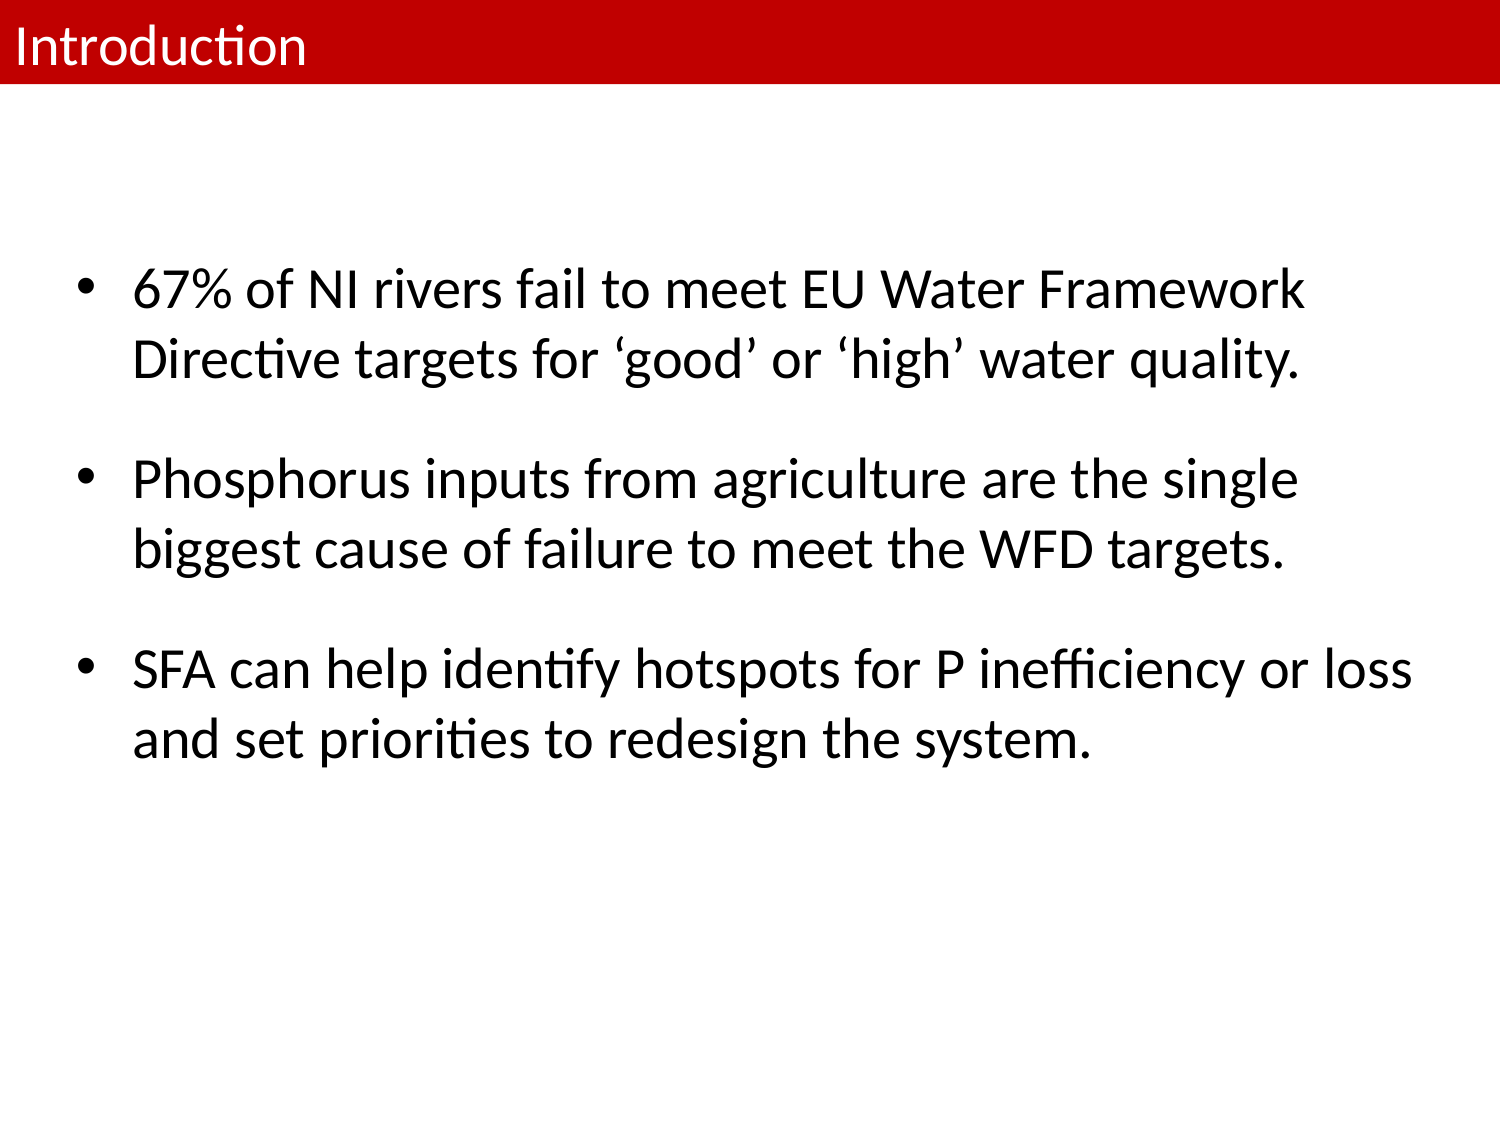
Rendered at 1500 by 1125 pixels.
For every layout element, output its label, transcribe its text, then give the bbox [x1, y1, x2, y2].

text_box 67% of NI rivers fail to meet EU Water Framework Directive targets for ‘good’ or ‘high’ water quality. Phosphorus inputs from agriculture are the single biggest cause of failure to meet the WFD targets. SFA can help identify hotspots for P inefficiency or loss and set priorities to redesign the system. [61, 242, 1480, 778]
text_box Introduction [0, 0, 1500, 85]
